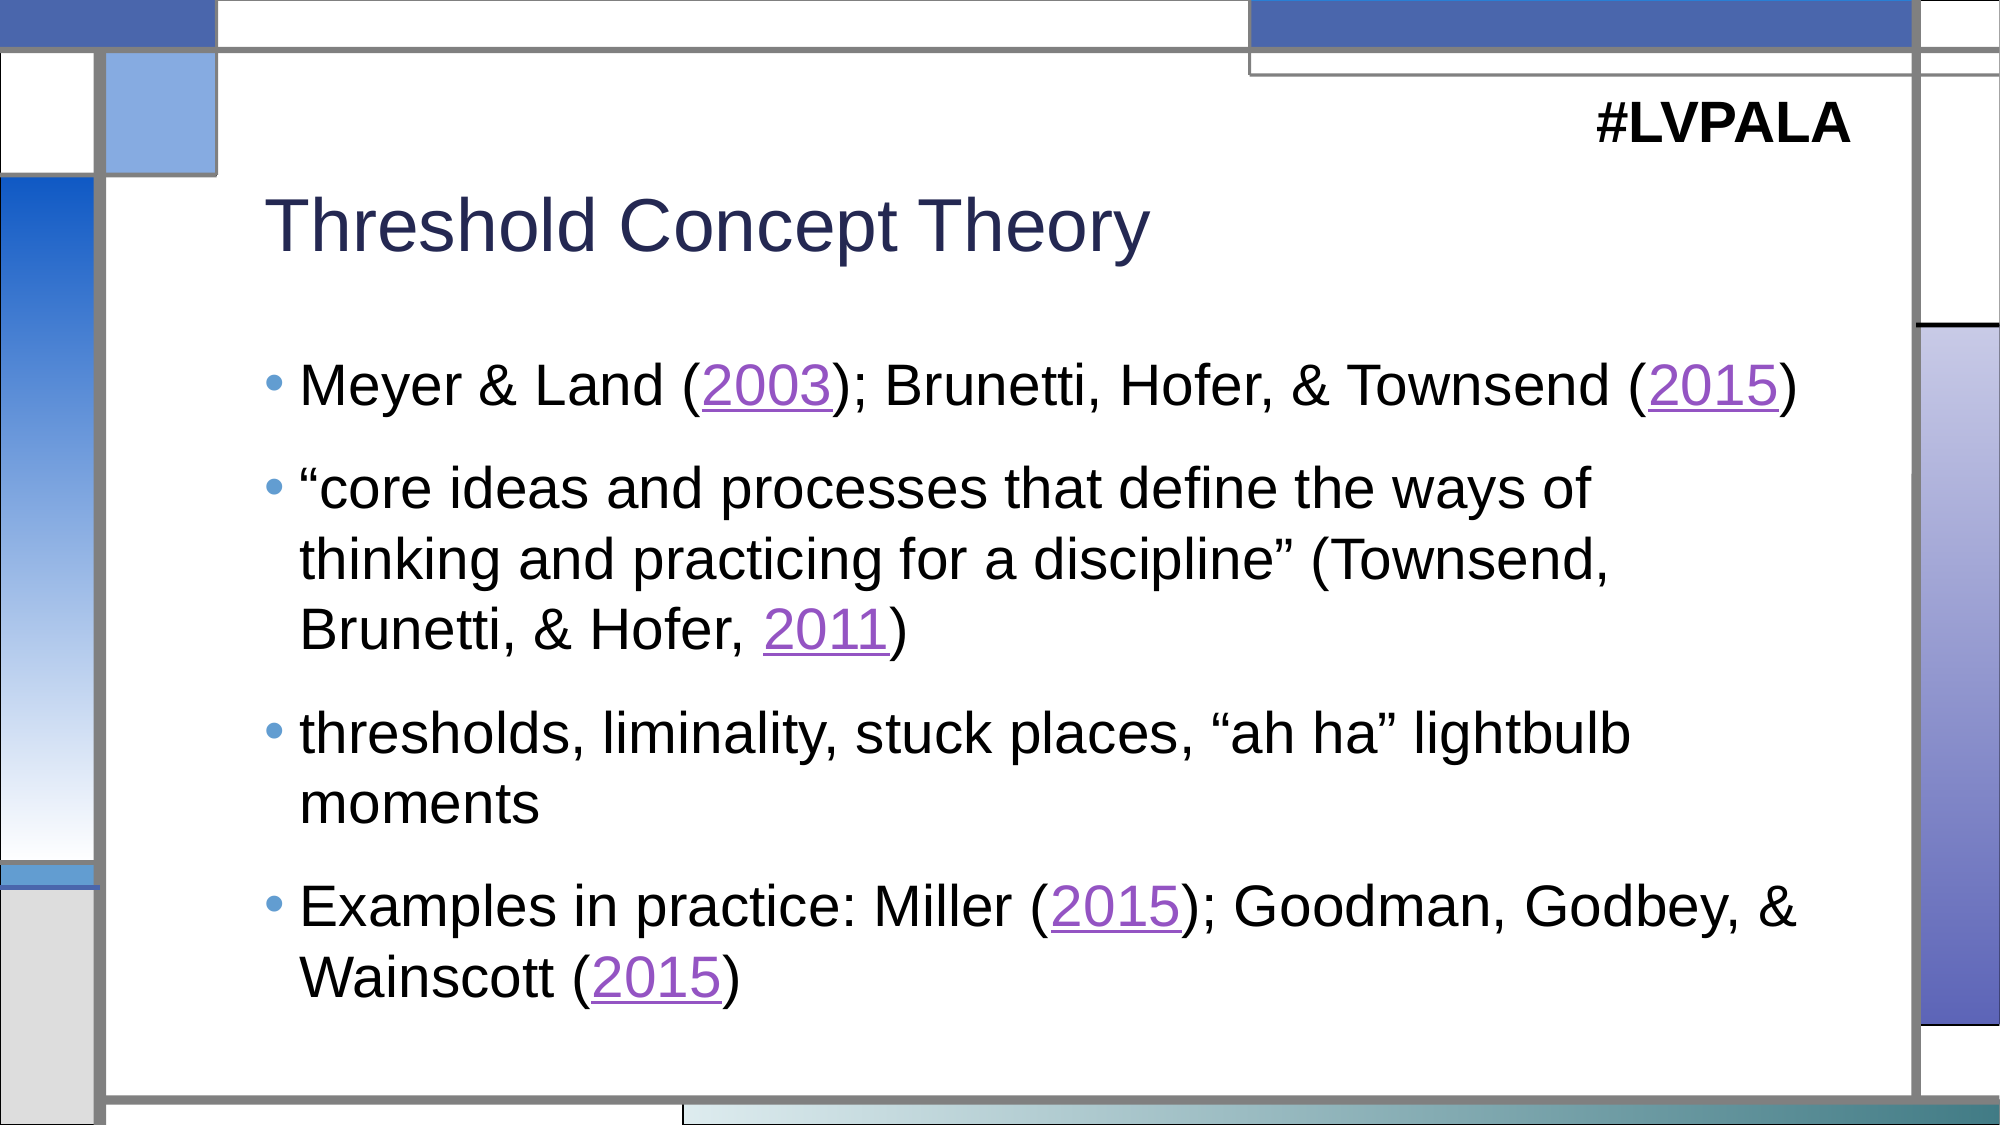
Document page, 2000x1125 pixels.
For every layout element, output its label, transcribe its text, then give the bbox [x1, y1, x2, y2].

title Threshold Concept Theory [249, 87, 1900, 275]
text_box #LVPALA [1537, 77, 1913, 162]
list Meyer & Land (2003); Brunetti, Hofer, & Townsend (2015) “core ideas and processes that define the ways of thinking and practicing for a discipline” (Townsend, Brunetti, & Hofer, 2011) thresholds, liminality, stuck places, “ah ha” lightbulb moments Examples in practice: Miller (2015); Goodman, Godbey, & Wainscott (2015) [249, 275, 1825, 1038]
